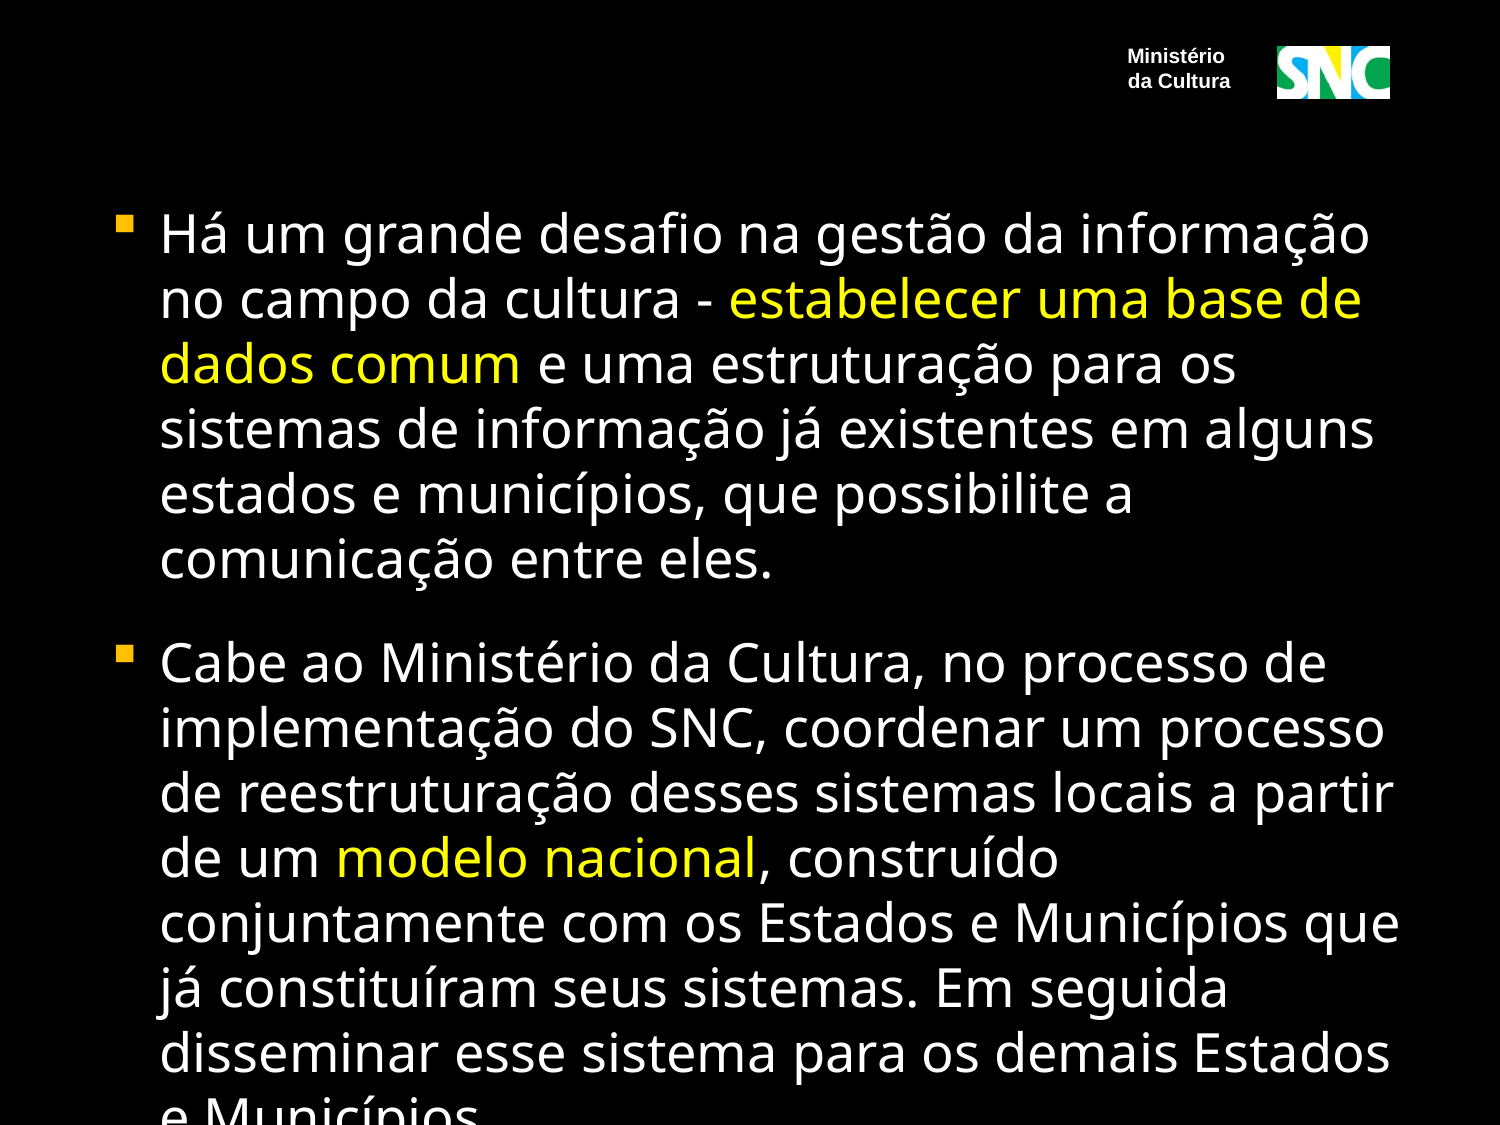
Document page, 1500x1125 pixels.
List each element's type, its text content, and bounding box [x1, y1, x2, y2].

picture [1276, 46, 1391, 100]
text_box Ministério da Cultura [1113, 37, 1245, 101]
list Há um grande desafio na gestão da informação no campo da cultura - estabelecer uma base de dados comum e uma estruturação para os sistemas de informação já existentes em alguns estados e municípios, que possibilite a comunicação entre eles. Cabe ao Ministério da Cultura, no processo de implementação do SNC, coordenar um processo de reestruturação desses sistemas locais a partir de um modelo nacional, construído conjuntamente com os Estados e Municípios que já constituíram seus sistemas. Em seguida disseminar esse sistema para os demais Estados e Municípios. [93, 198, 1419, 1125]
